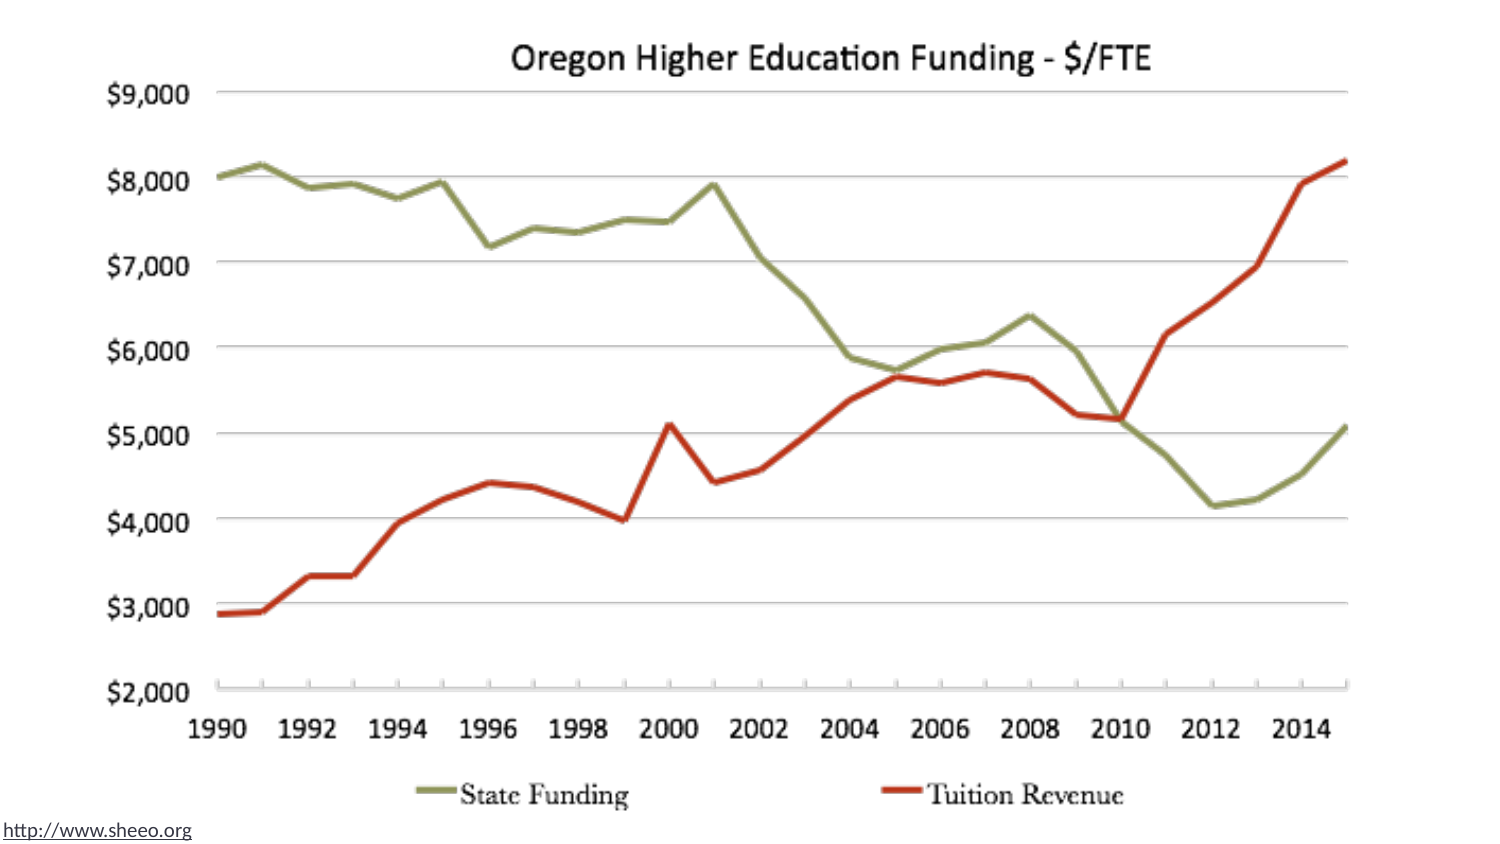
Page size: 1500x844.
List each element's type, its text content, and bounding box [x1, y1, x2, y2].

picture [103, 24, 1397, 814]
text_box http://www.sheeo.org [0, 812, 203, 844]
